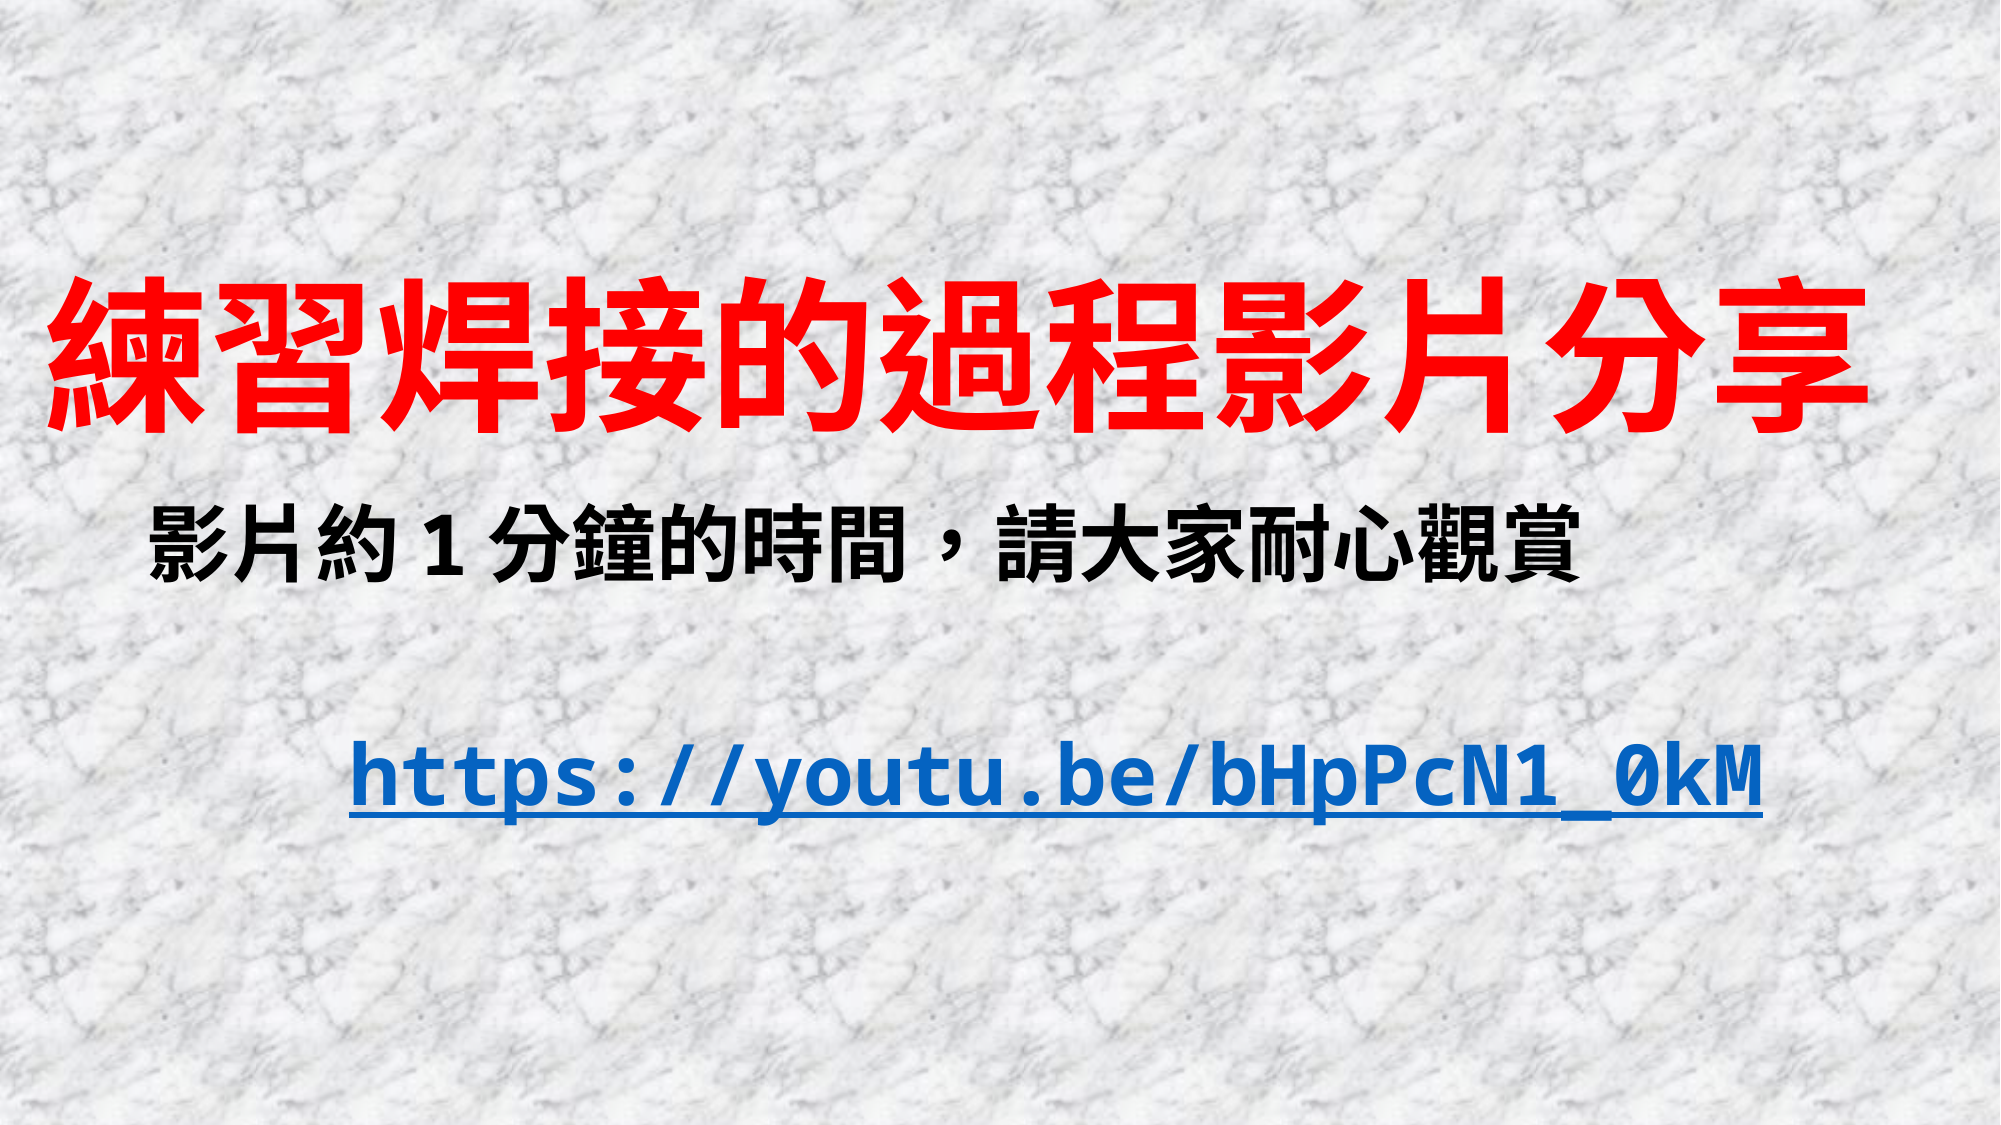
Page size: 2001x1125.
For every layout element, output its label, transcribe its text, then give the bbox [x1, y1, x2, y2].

list 影片約1分鐘的時間，請大家耐心觀賞 https://youtu.be/bHpPcN1_0kM [131, 495, 1832, 896]
title 練習焊接的過程影片分享 [28, 256, 1972, 474]
